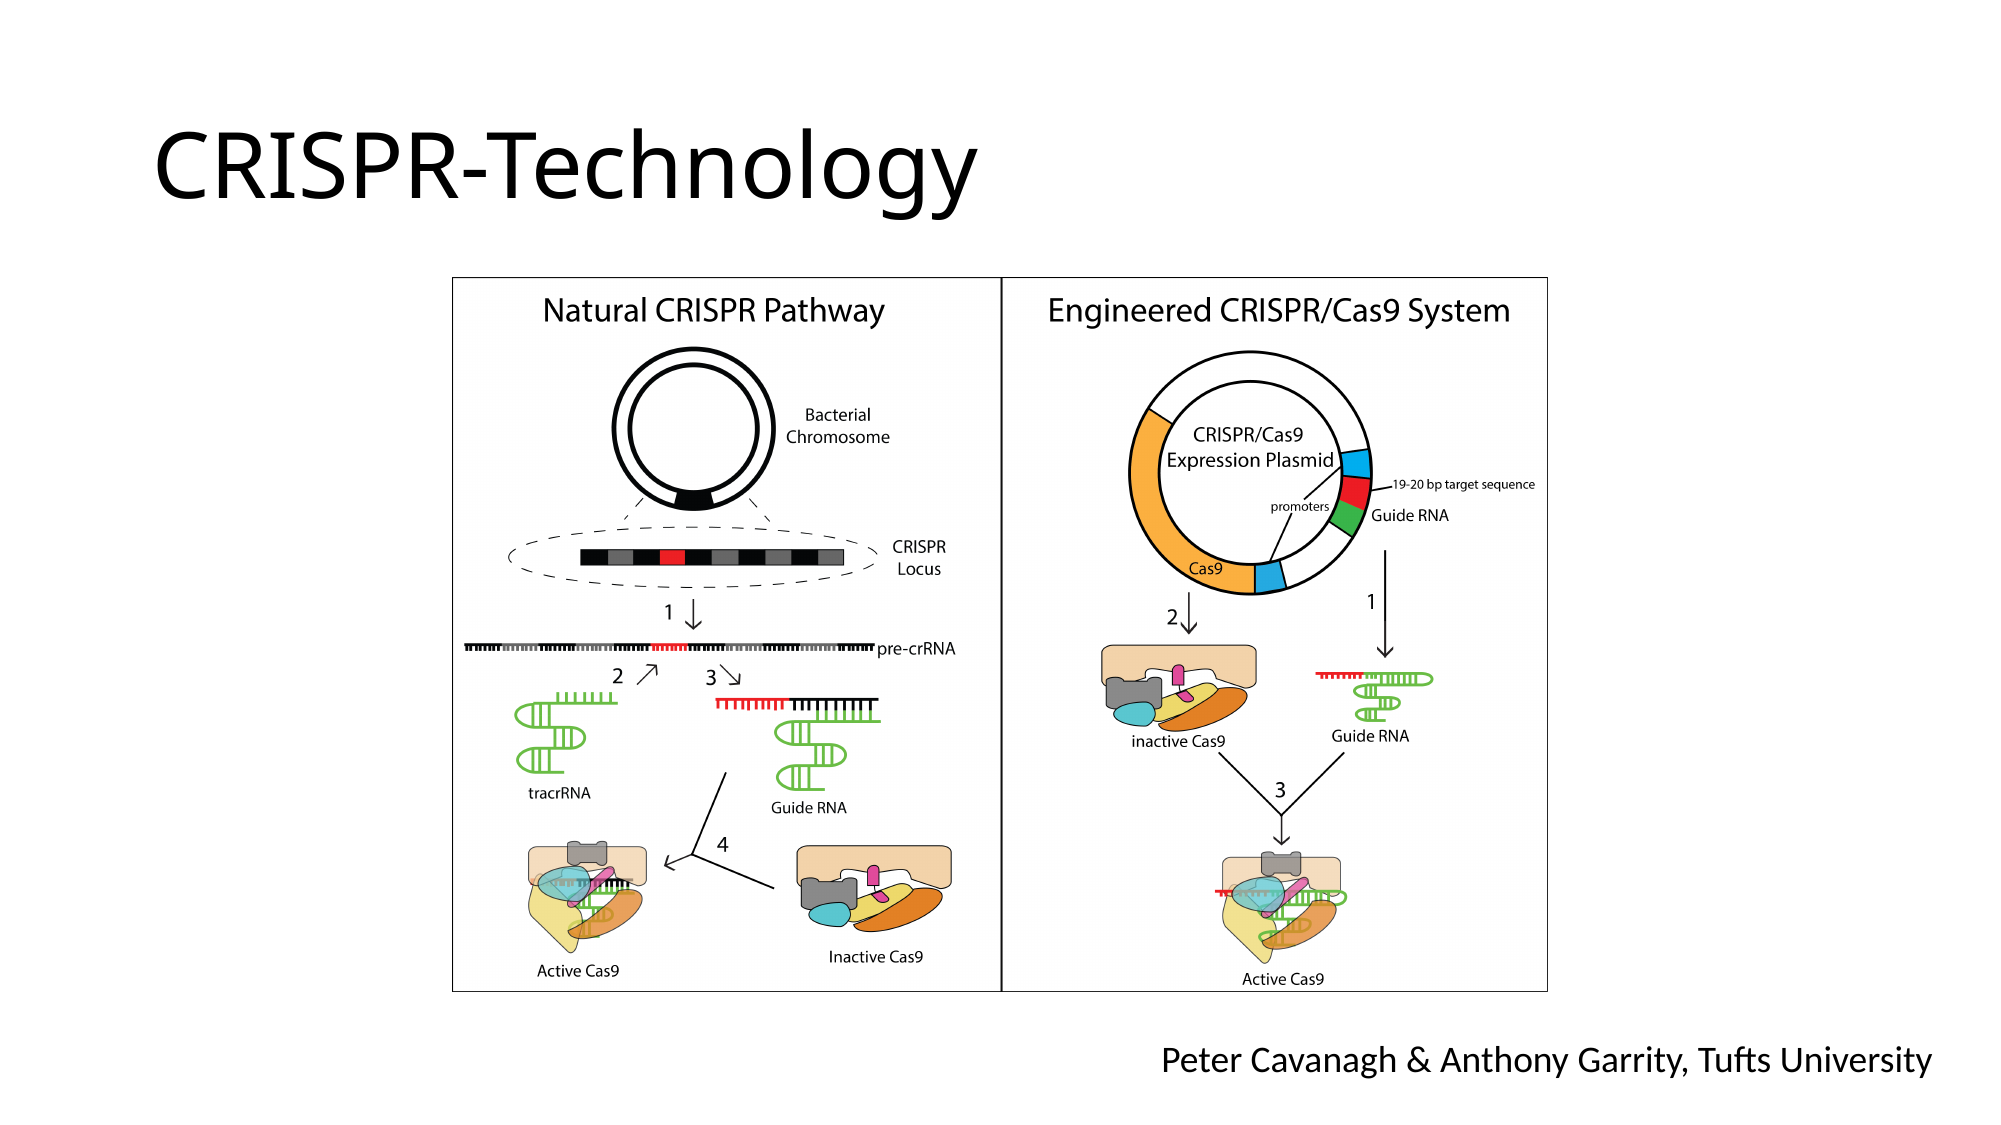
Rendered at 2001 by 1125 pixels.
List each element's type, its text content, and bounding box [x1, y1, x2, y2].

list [452, 277, 1548, 992]
title CRISPR-Technology [137, 59, 1863, 278]
text_box Peter Cavanagh & Anthony Garrity, Tufts University [1146, 1027, 1949, 1088]
